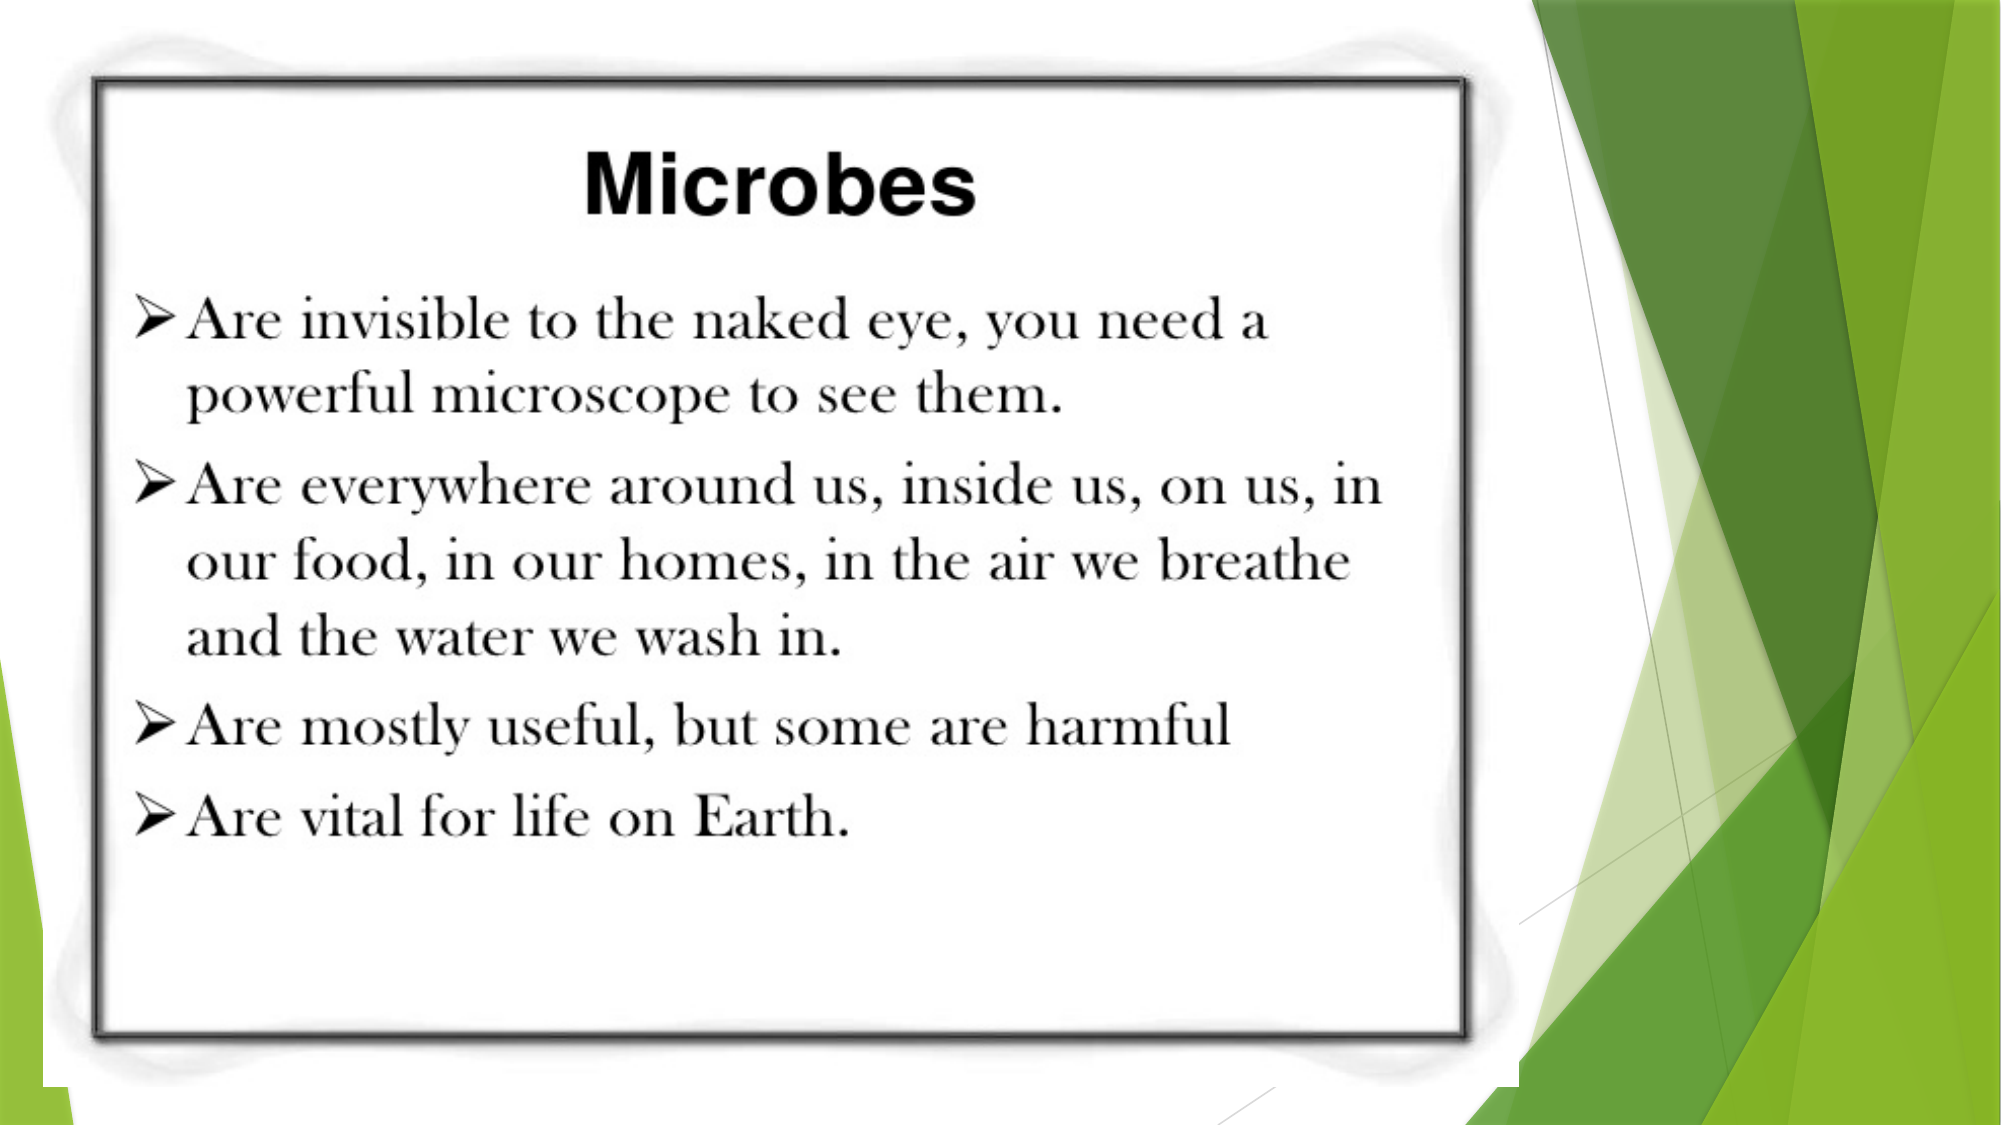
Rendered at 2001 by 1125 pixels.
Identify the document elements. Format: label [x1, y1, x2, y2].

list [42, 25, 1520, 1088]
